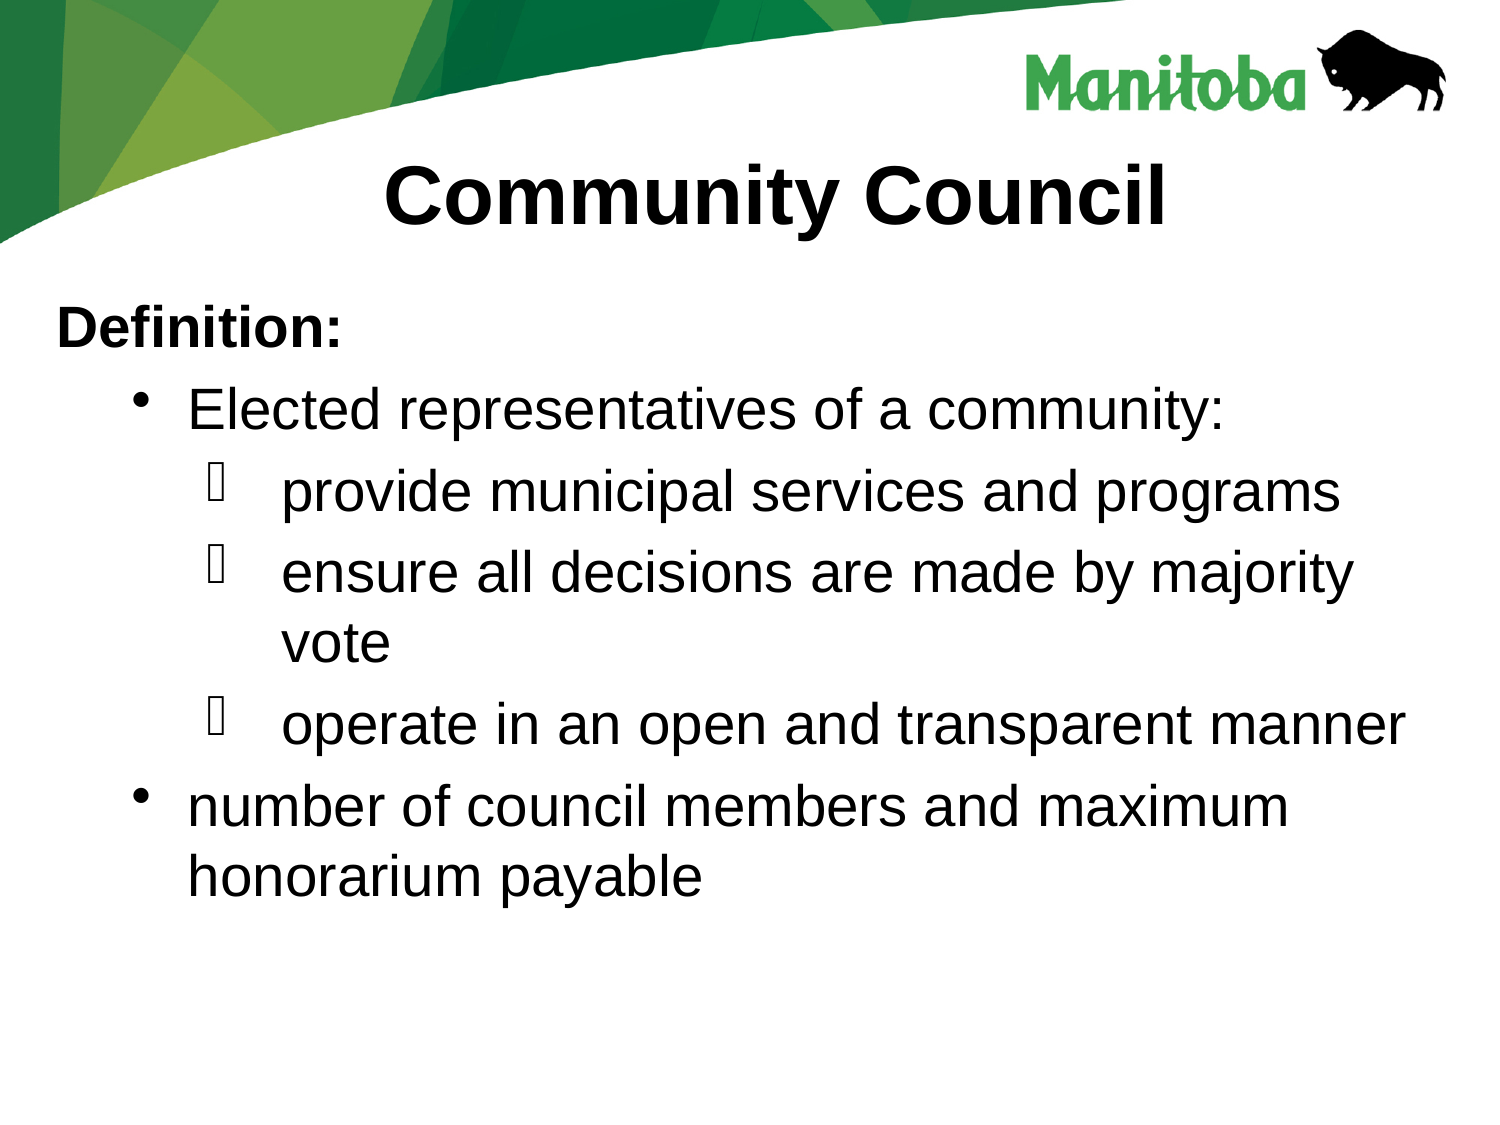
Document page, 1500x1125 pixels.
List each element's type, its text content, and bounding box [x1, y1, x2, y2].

title Community Council [101, 120, 1452, 263]
text_box Definition: Elected representatives of a community: provide municipal services and programs ensure all decisions are made by majority vote operate in an open and transparent manner number of council members and maximum honorarium payable [41, 282, 1475, 1091]
picture [0, 0, 1500, 250]
